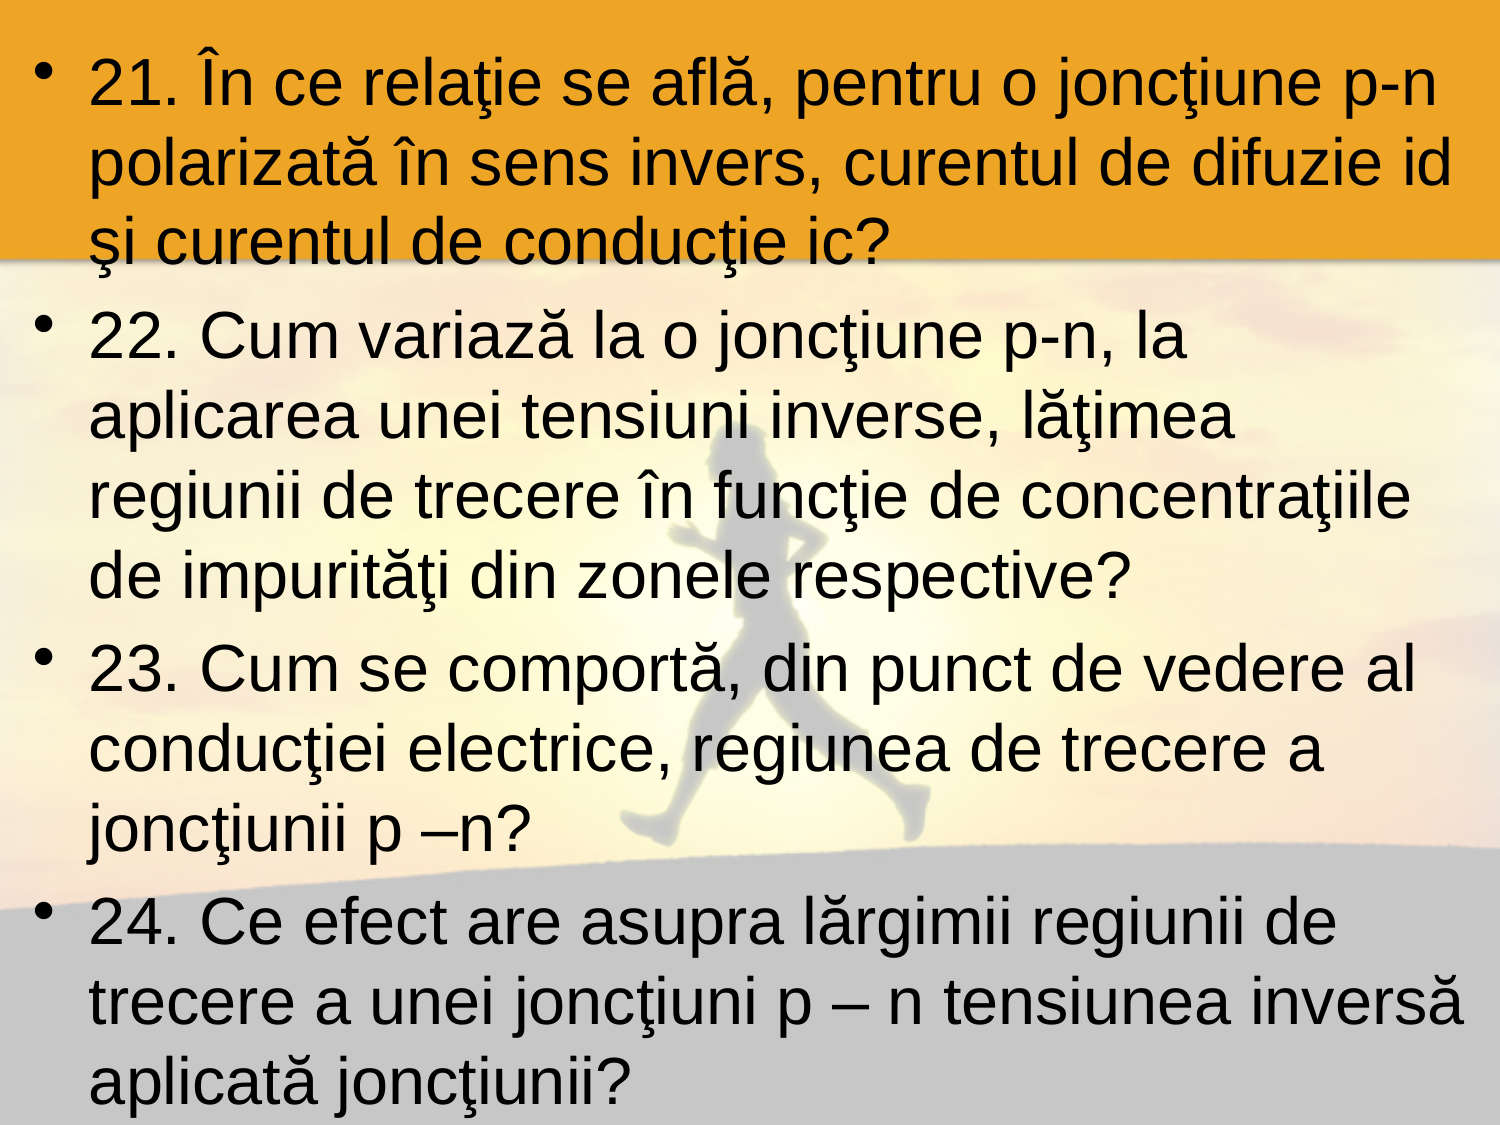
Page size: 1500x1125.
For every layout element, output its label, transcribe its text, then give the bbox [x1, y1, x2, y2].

picture [0, 0, 1500, 1125]
list 21. În ce relaţie se află, pentru o joncţiune p-n polarizată în sens invers, curentul de difuzie id şi curentul de conducţie ic? 22. Cum variază la o joncţiune p-n, la aplicarea unei tensiuni inverse, lăţimea regiunii de trecere în funcţie de concentraţiile de impurităţi din zonele respective? 23. Cum se comportă, din punct de vedere al conducţiei electrice, regiunea de trecere a joncţiunii p –n? 24. Ce efect are asupra lărgimii regiunii de trecere a unei joncţiuni p – n tensiunea inversă aplicată joncţiunii? [17, 31, 1483, 1005]
